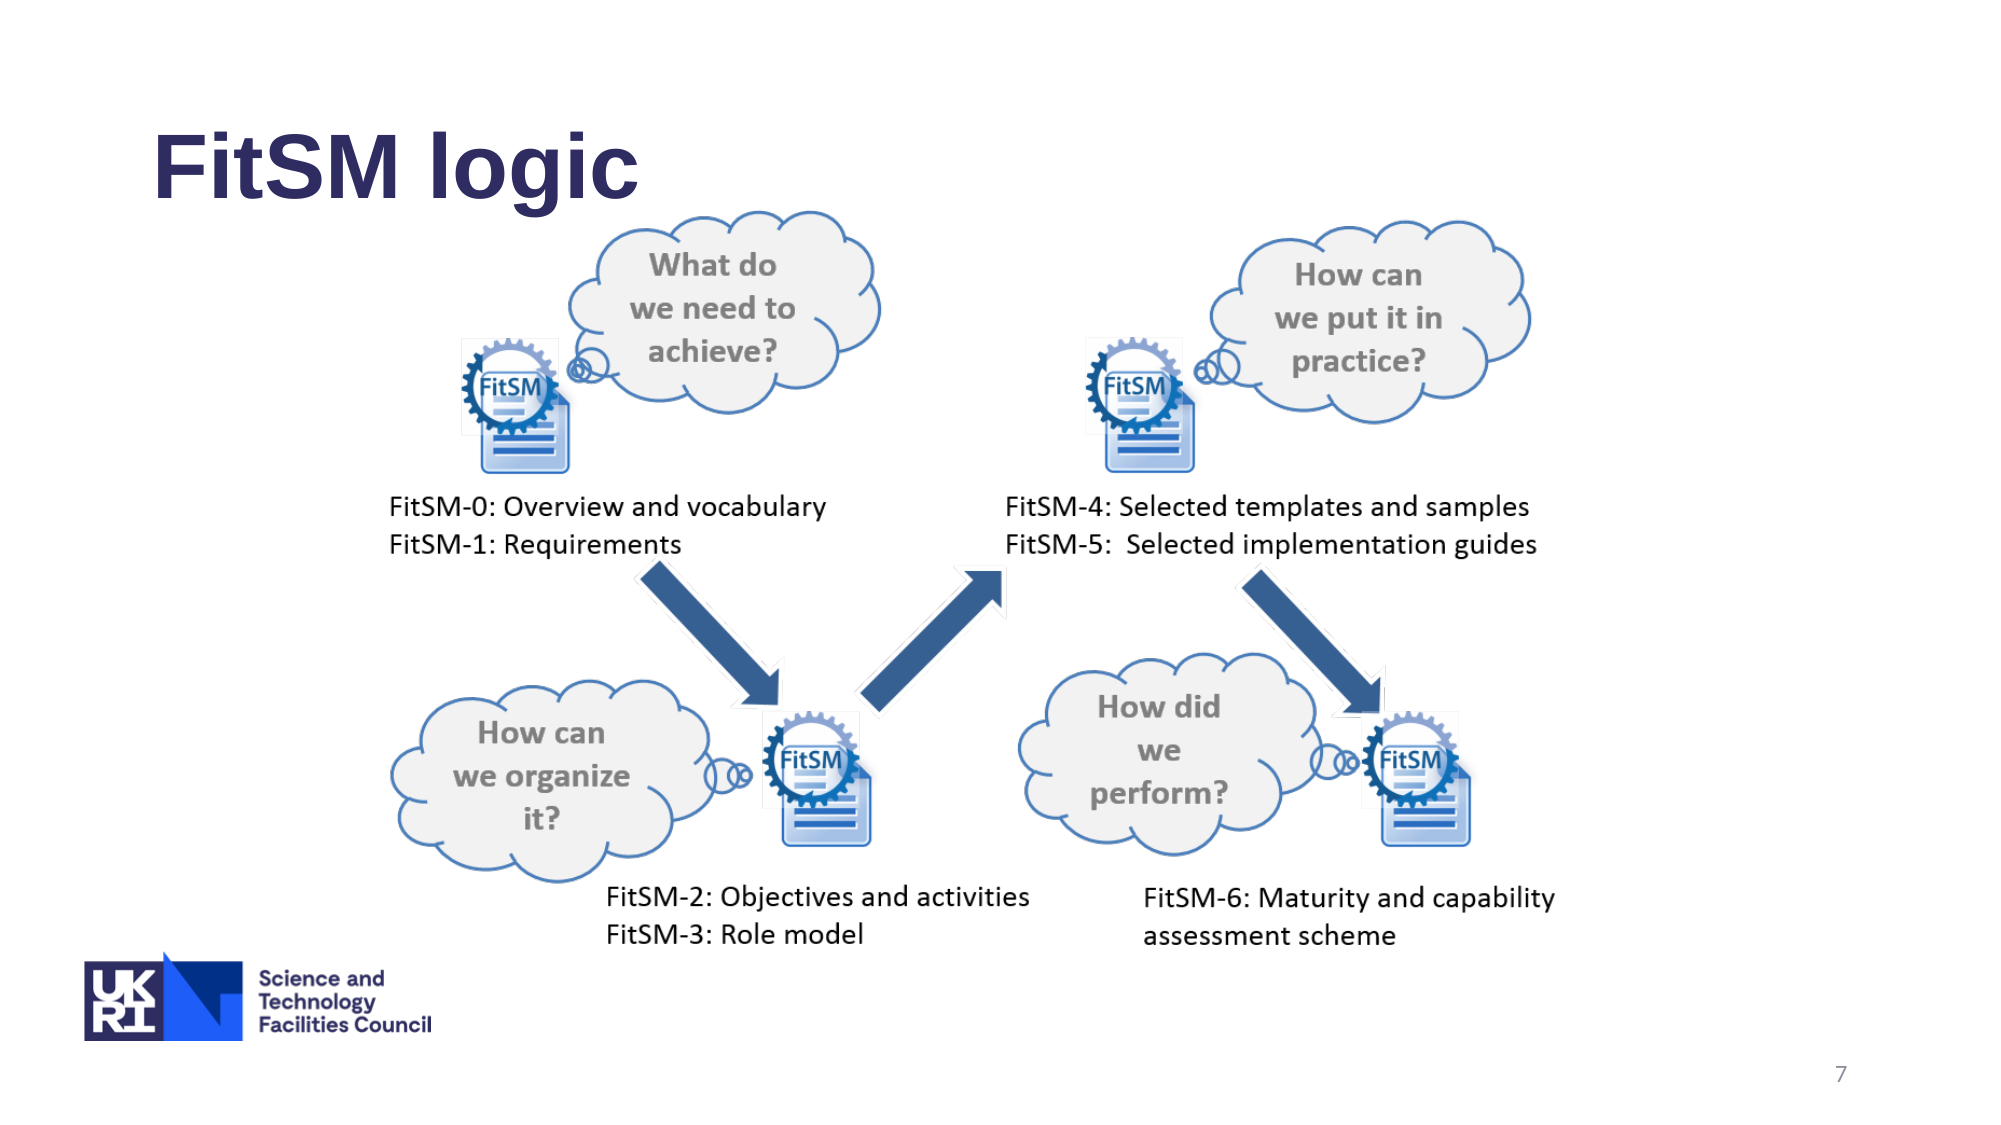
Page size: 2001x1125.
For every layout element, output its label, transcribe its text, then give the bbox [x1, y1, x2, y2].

slide_number 7 [1412, 1042, 1863, 1103]
title FitSM logic [137, 59, 1863, 278]
picture [84, 210, 1639, 1041]
